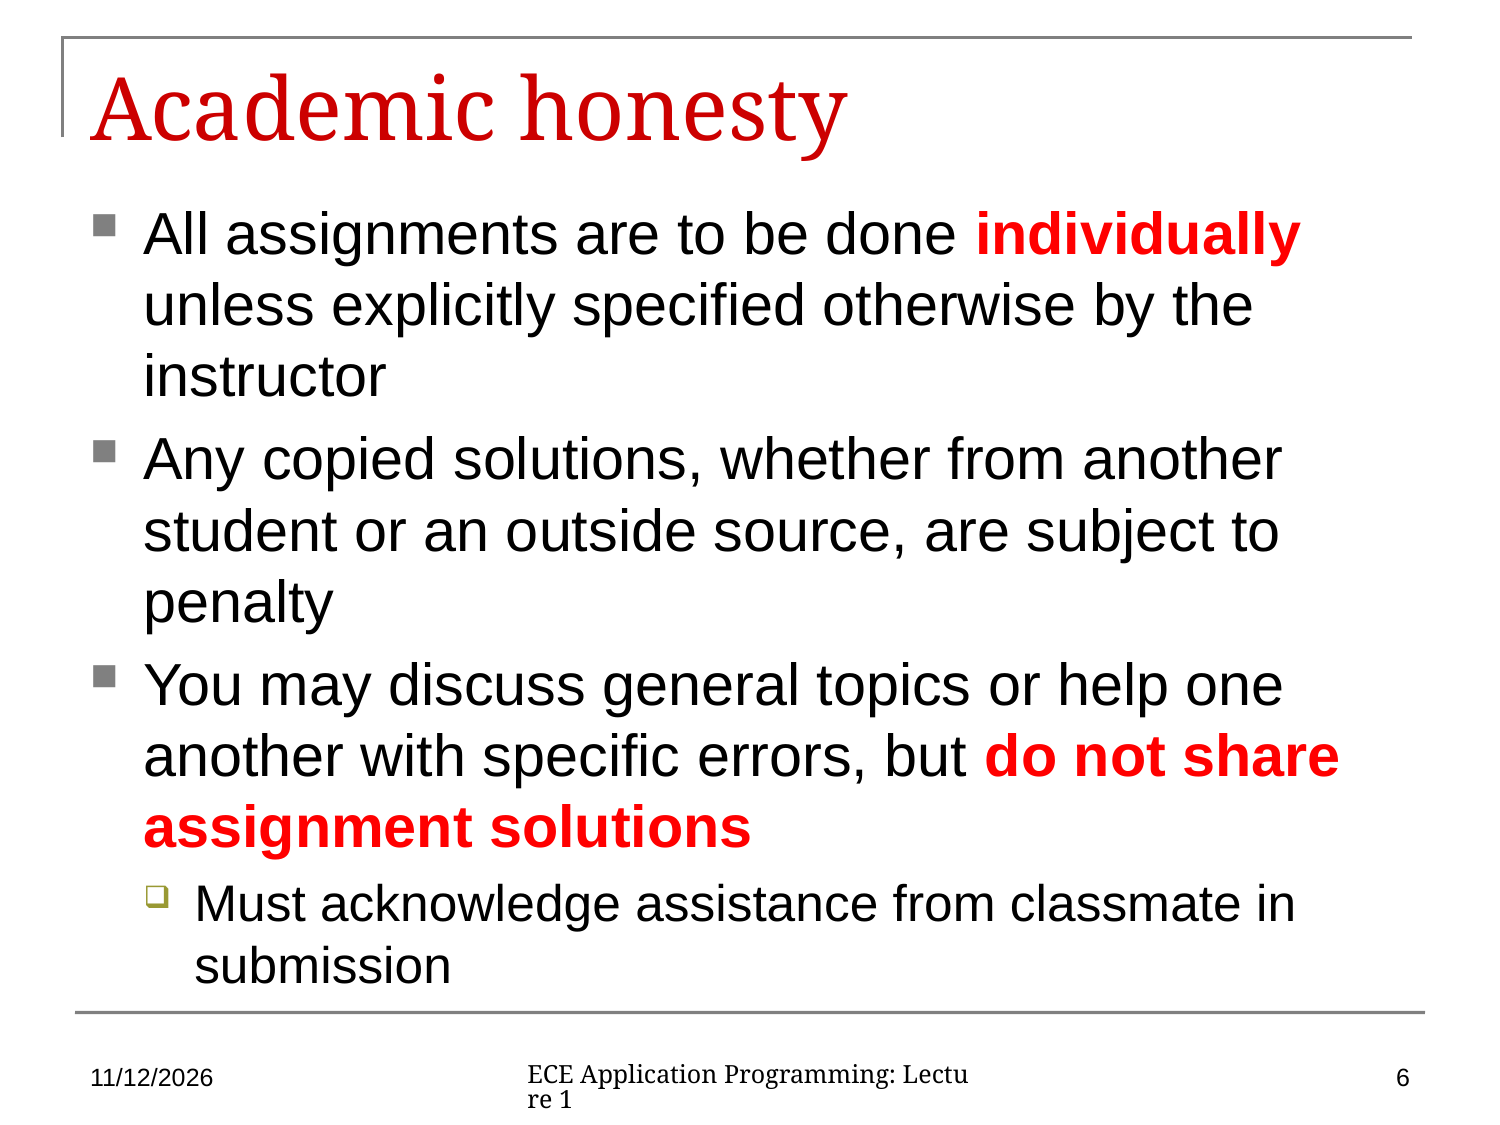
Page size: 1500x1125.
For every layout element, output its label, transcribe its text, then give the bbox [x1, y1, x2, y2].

footer ECE Application Programming: Lecture 1 [512, 1024, 988, 1101]
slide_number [74, 1023, 426, 1100]
title Academic honesty [75, 45, 1425, 163]
slide_number 6 [1074, 1023, 1426, 1100]
list All assignments are to be done individually unless explicitly specified otherwise by the instructor Any copied solutions, whether from another student or an outside source, are subject to penalty You may discuss general topics or help one another with specific errors, but do not share assignment solutions Must acknowledge assistance from classmate in submission [75, 187, 1425, 1006]
